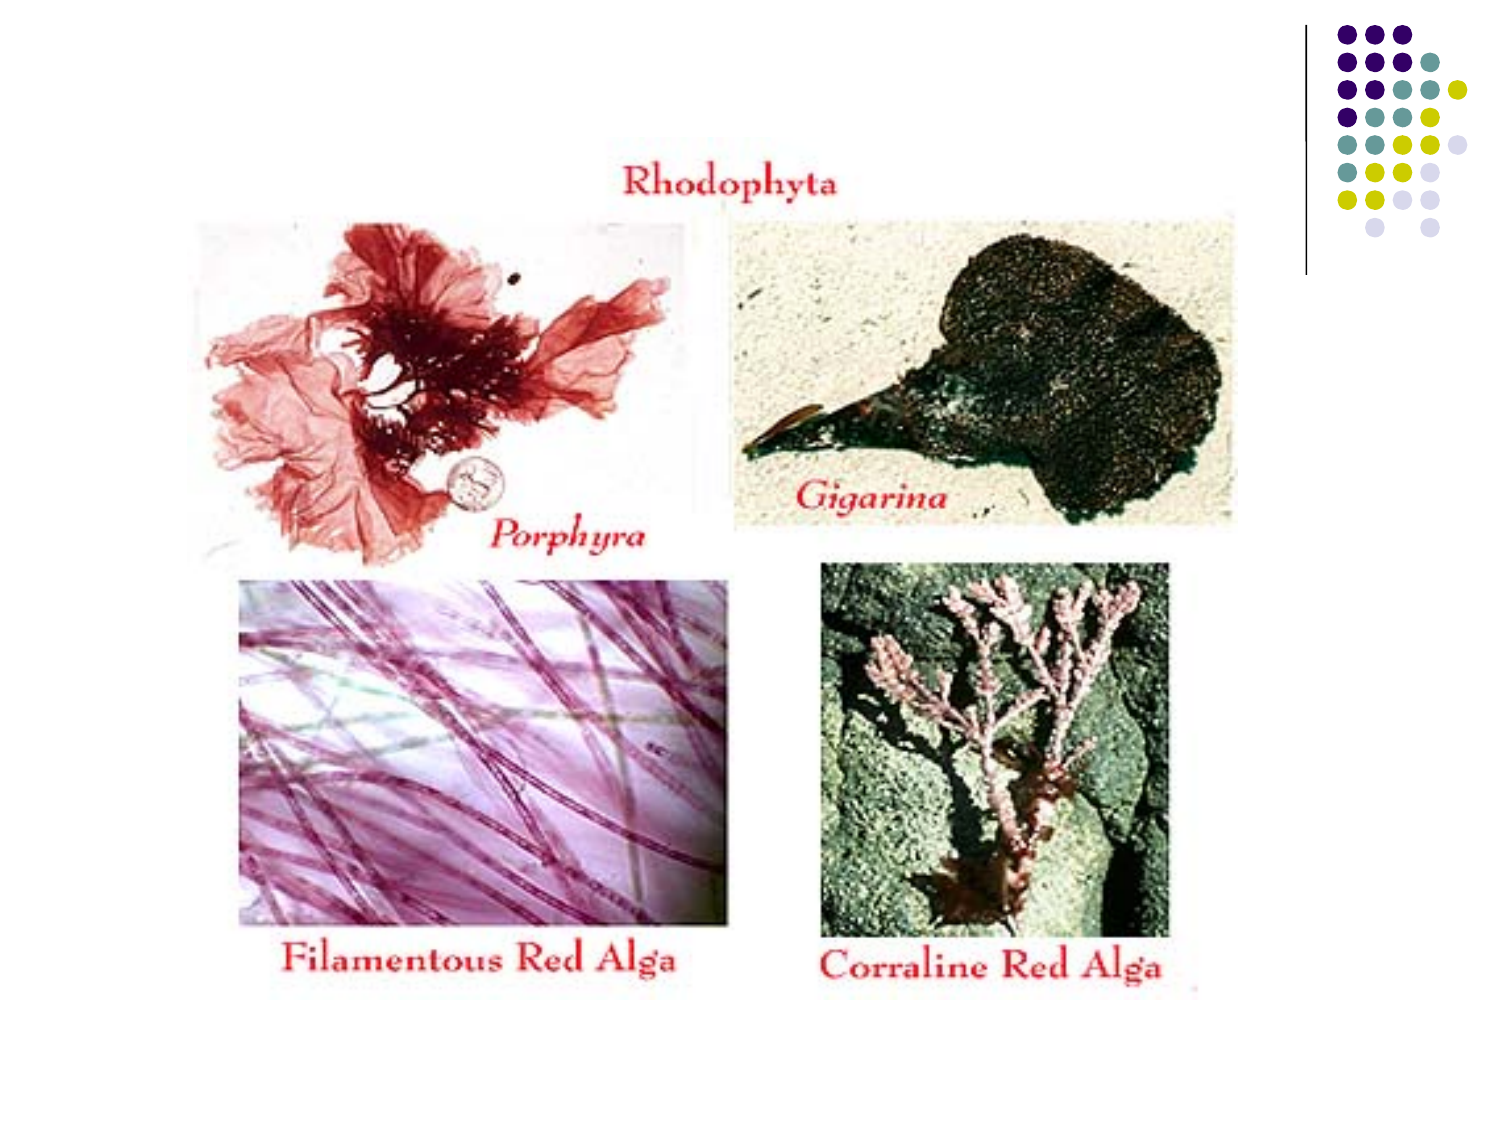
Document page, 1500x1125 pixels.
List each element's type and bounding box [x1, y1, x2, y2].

picture [187, 137, 1238, 1000]
